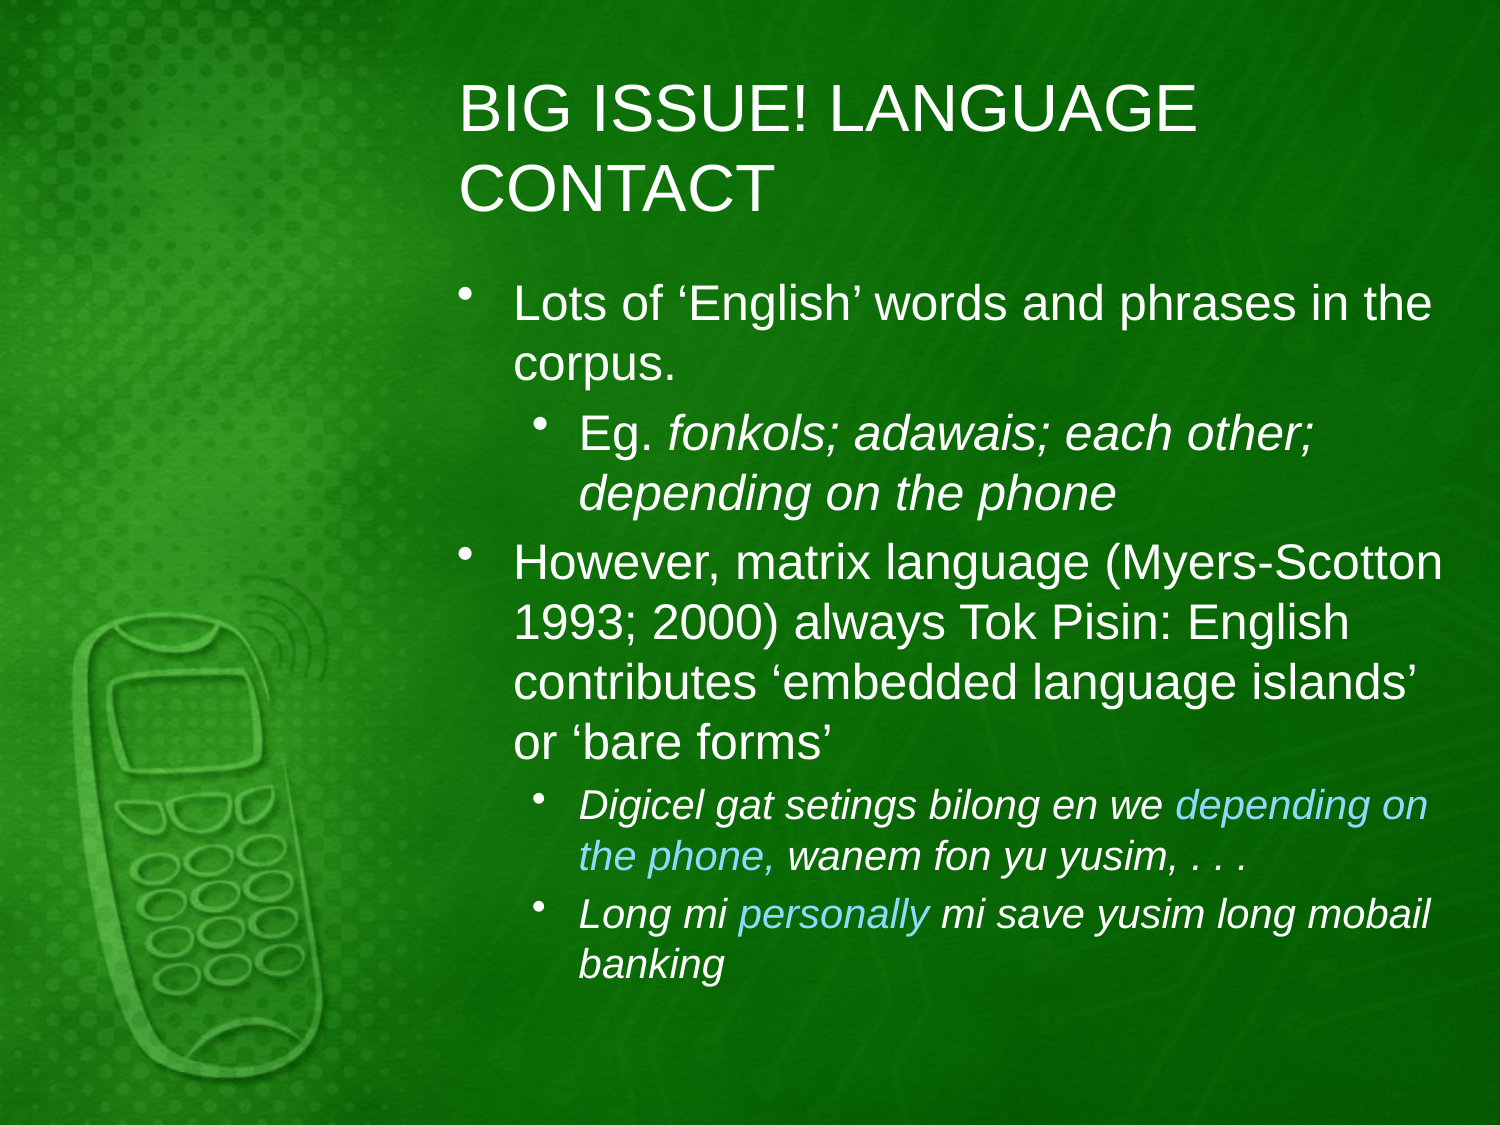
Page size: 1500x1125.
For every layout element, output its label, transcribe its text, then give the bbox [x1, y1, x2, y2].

list Lots of ‘English’ words and phrases in the corpus. Eg. fonkols; adawais; each other; depending on the phone However, matrix language (Myers-Scotton 1993; 2000) always Tok Pisin: English contributes ‘embedded language islands’ or ‘bare forms’ Digicel gat setings bilong en we depending on the phone, wanem fon yu yusim, . . . Long mi personally mi save yusim long mobail banking [441, 262, 1480, 1005]
picture [0, 0, 1500, 1125]
title BIG ISSUE! LANGUAGE CONTACT [443, 45, 1480, 233]
